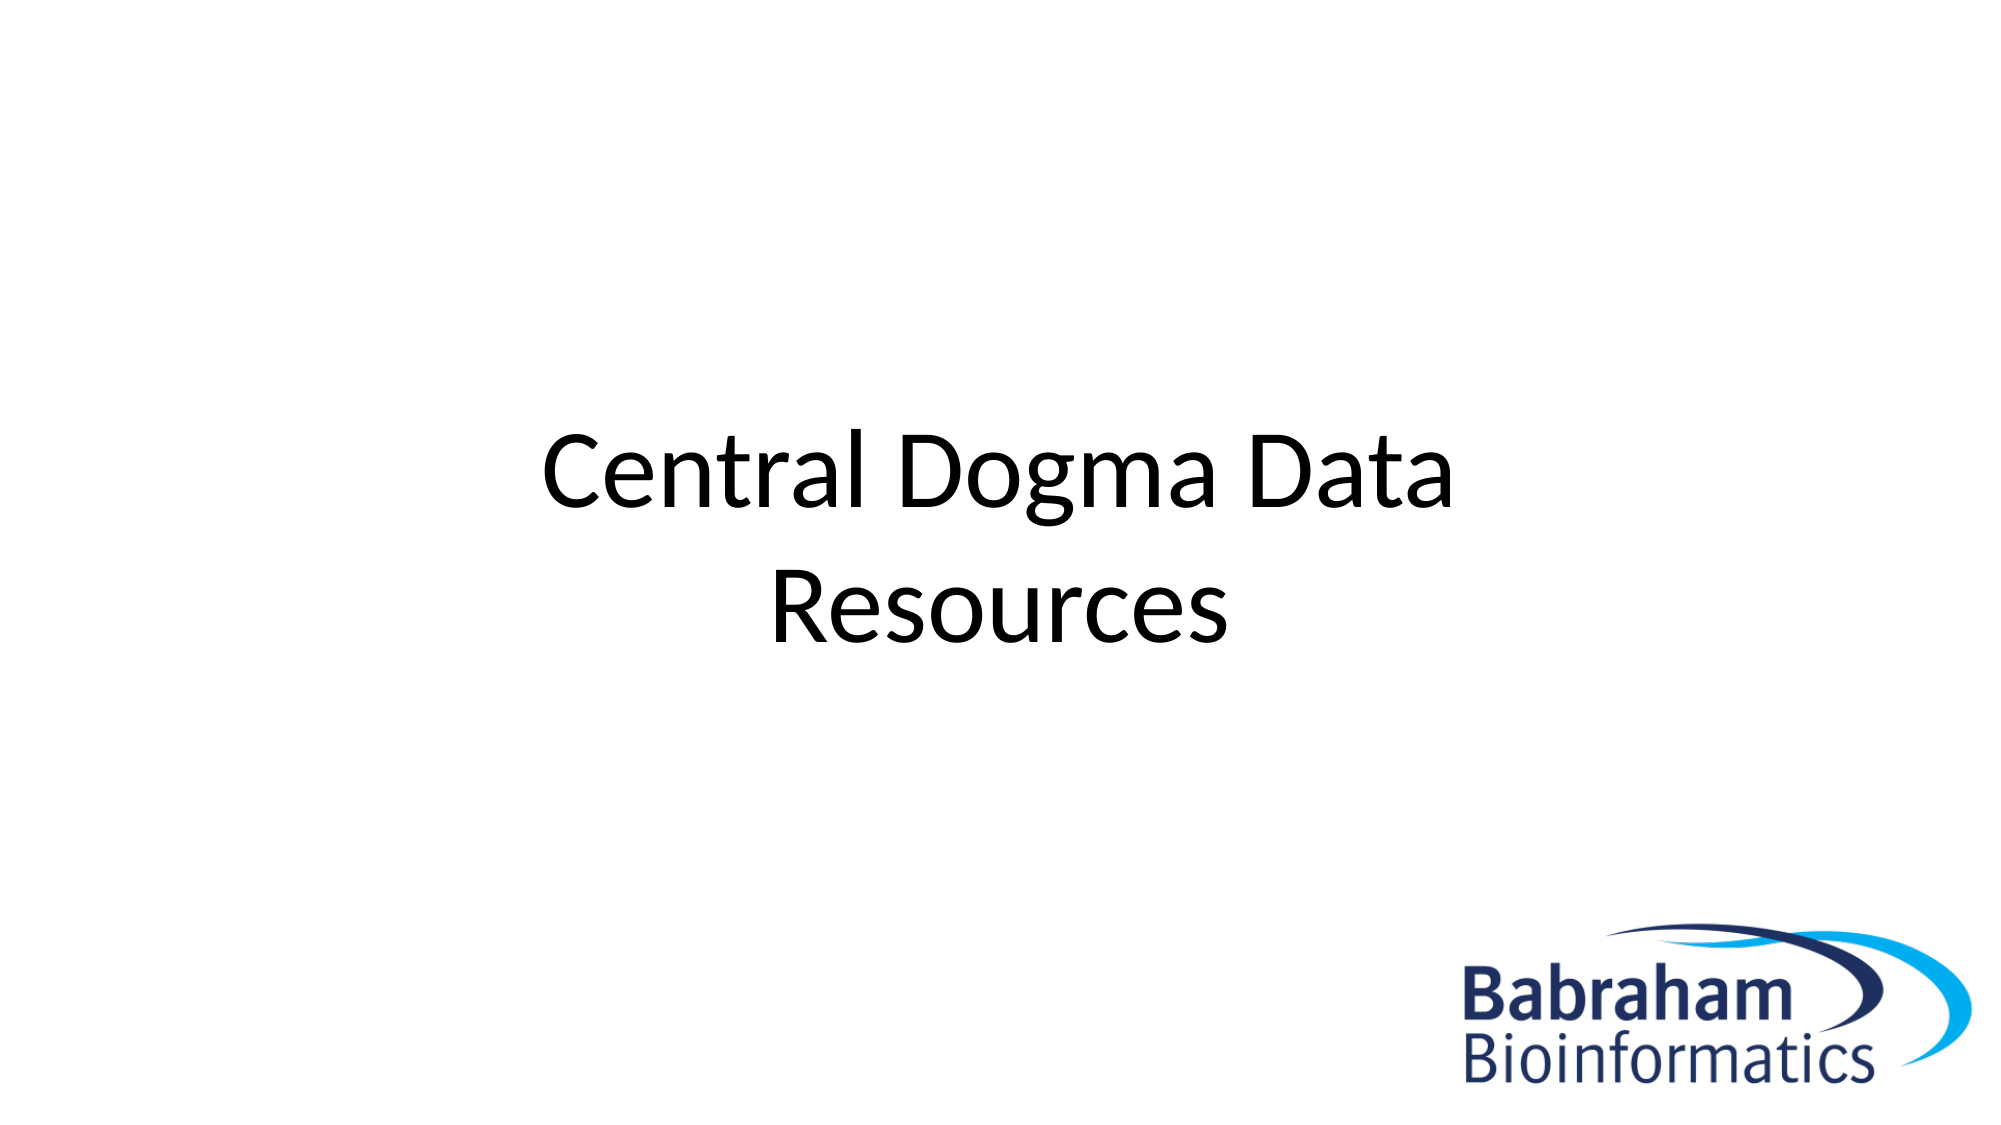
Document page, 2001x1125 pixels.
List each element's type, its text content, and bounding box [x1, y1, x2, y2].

picture [1433, 908, 1985, 1105]
title Central Dogma Data Resources [373, 408, 1626, 651]
